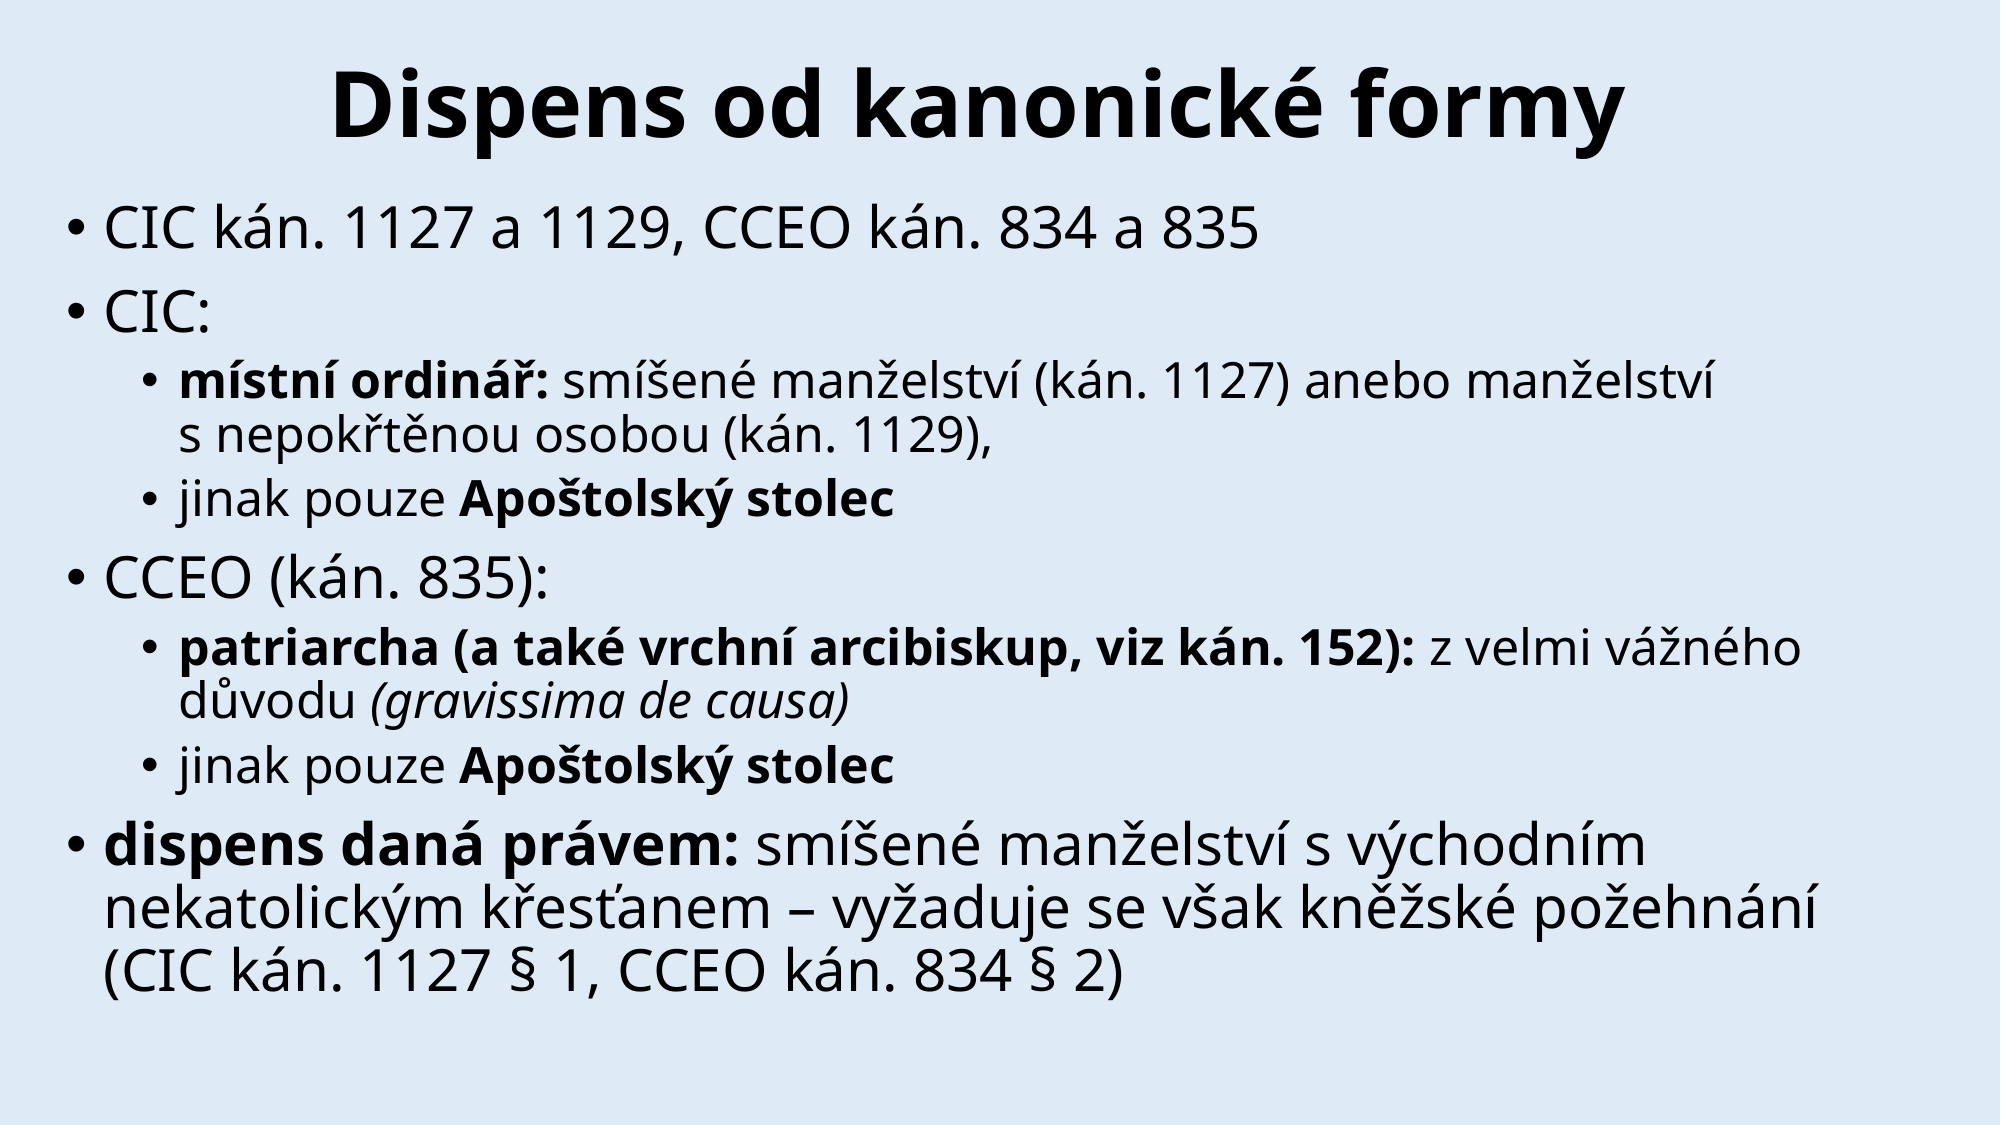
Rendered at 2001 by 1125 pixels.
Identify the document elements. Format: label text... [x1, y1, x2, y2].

title Dispens od kanonické formy [50, 41, 1905, 176]
list CIC kán. 1127 a 1129, CCEO kán. 834 a 835 CIC: místní ordinář: smíšené manželství (kán. 1127) anebo manželství s nepokřtěnou osobou (kán. 1129), jinak pouze Apoštolský stolec CCEO (kán. 835): patriarcha (a také vrchní arcibiskup, viz kán. 152): z velmi vážného důvodu (gravissima de causa) jinak pouze Apoštolský stolec dispens daná právem: smíšené manželství s východním nekatolickým křesťanem – vyžaduje se však kněžské požehnání (CIC kán. 1127 § 1, CCEO kán. 834 § 2) [50, 191, 1959, 1067]
